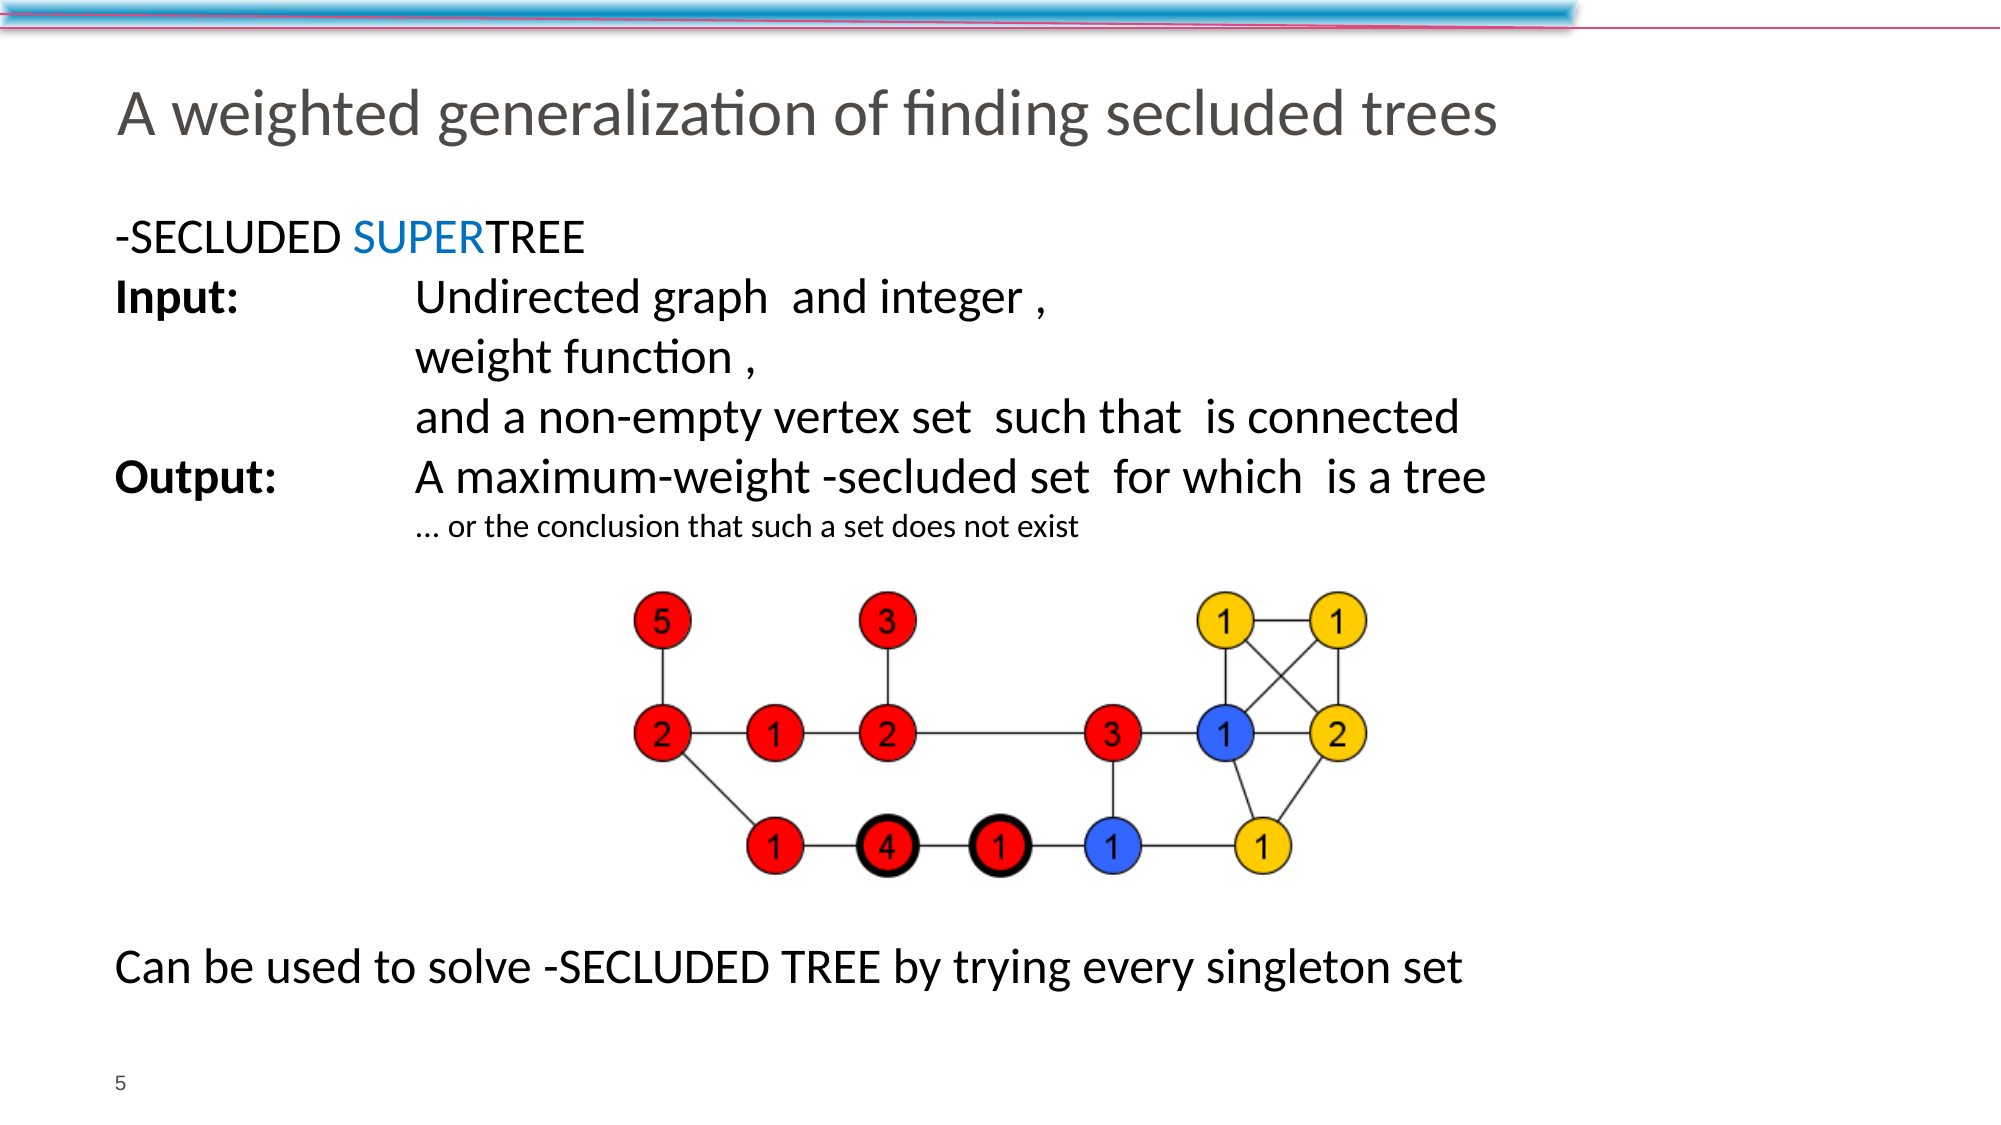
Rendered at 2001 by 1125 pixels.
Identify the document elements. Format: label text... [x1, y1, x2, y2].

title A weighted generalization of finding secluded trees [102, 57, 1903, 161]
picture [605, 562, 1394, 901]
slide_number 5 [99, 1069, 528, 1115]
